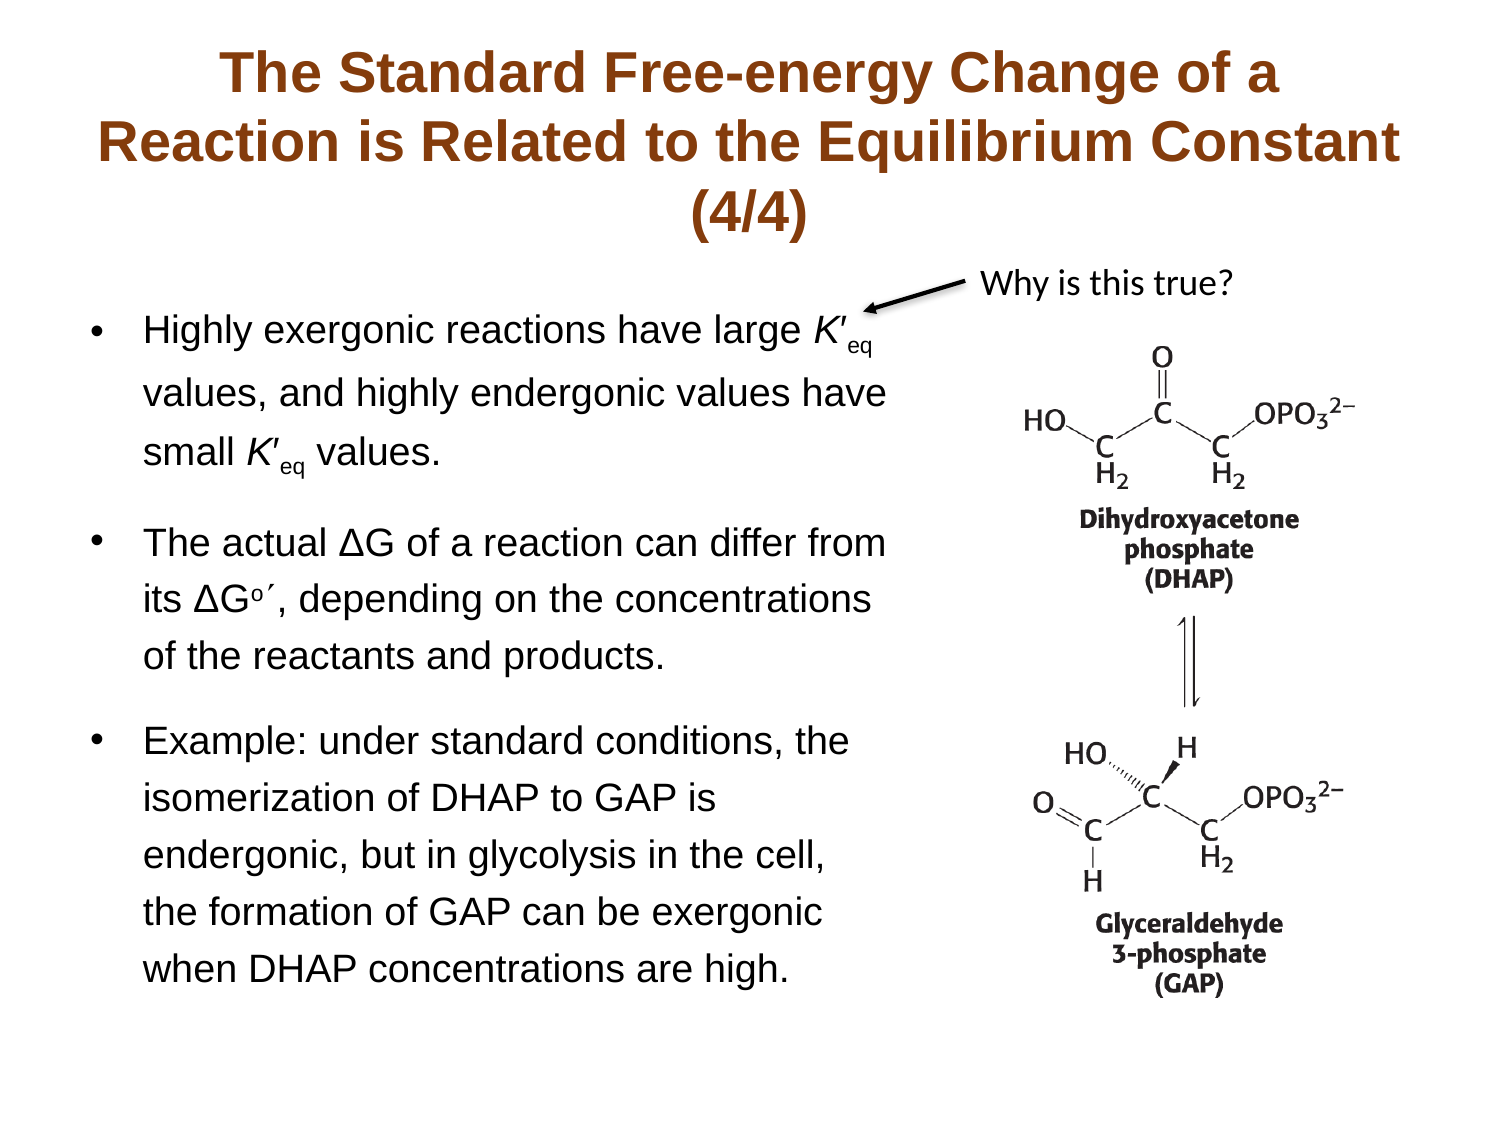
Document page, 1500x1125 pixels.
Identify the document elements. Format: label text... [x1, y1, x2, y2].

text_box Why is this true? [965, 250, 1342, 311]
picture [895, 343, 1482, 1000]
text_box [862, 280, 966, 312]
title The Standard Free-energy Change of a Reaction is Related to the Equilibrium Constant (4/4) [75, 26, 1425, 251]
list Highly exergonic reactions have large K′eq values, and highly endergonic values have small K′eq values. The actual ΔG of a reaction can differ from its ΔGo, depending on the concentrations of the reactants and products. Example: under standard conditions, the isomerization of DHAP to GAP is endergonic, but in glycolysis in the cell, the formation of GAP can be exergonic when DHAP concentrations are high. [75, 285, 906, 1051]
